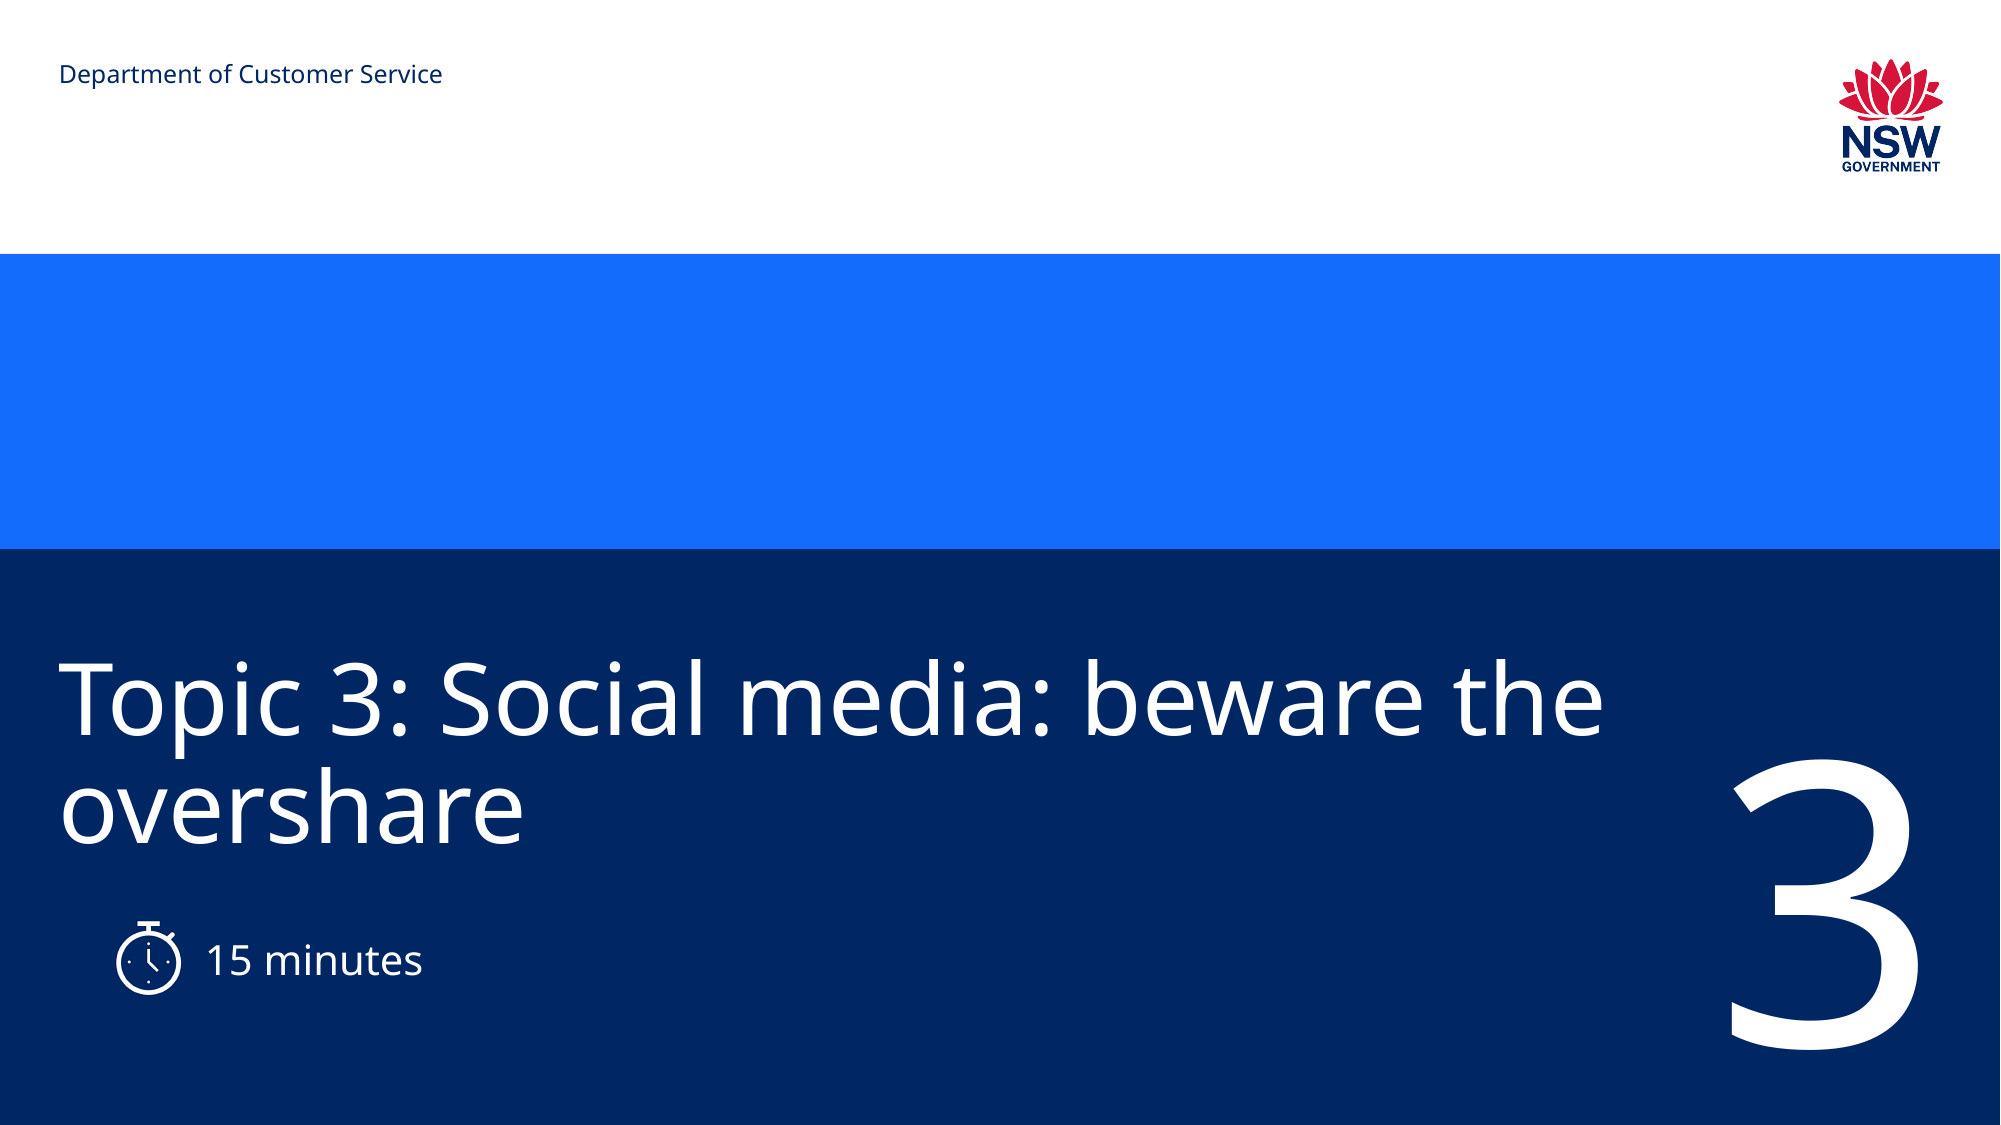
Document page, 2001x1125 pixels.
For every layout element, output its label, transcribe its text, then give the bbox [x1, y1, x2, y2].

list 3 [1468, 649, 1941, 1122]
title Topic 3: Social media: beware the overshare [59, 649, 1468, 851]
picture [1839, 59, 1943, 172]
list Department of Customer Service [59, 59, 1418, 172]
list 15 minutes [205, 934, 1468, 1004]
picture [102, 912, 195, 1004]
